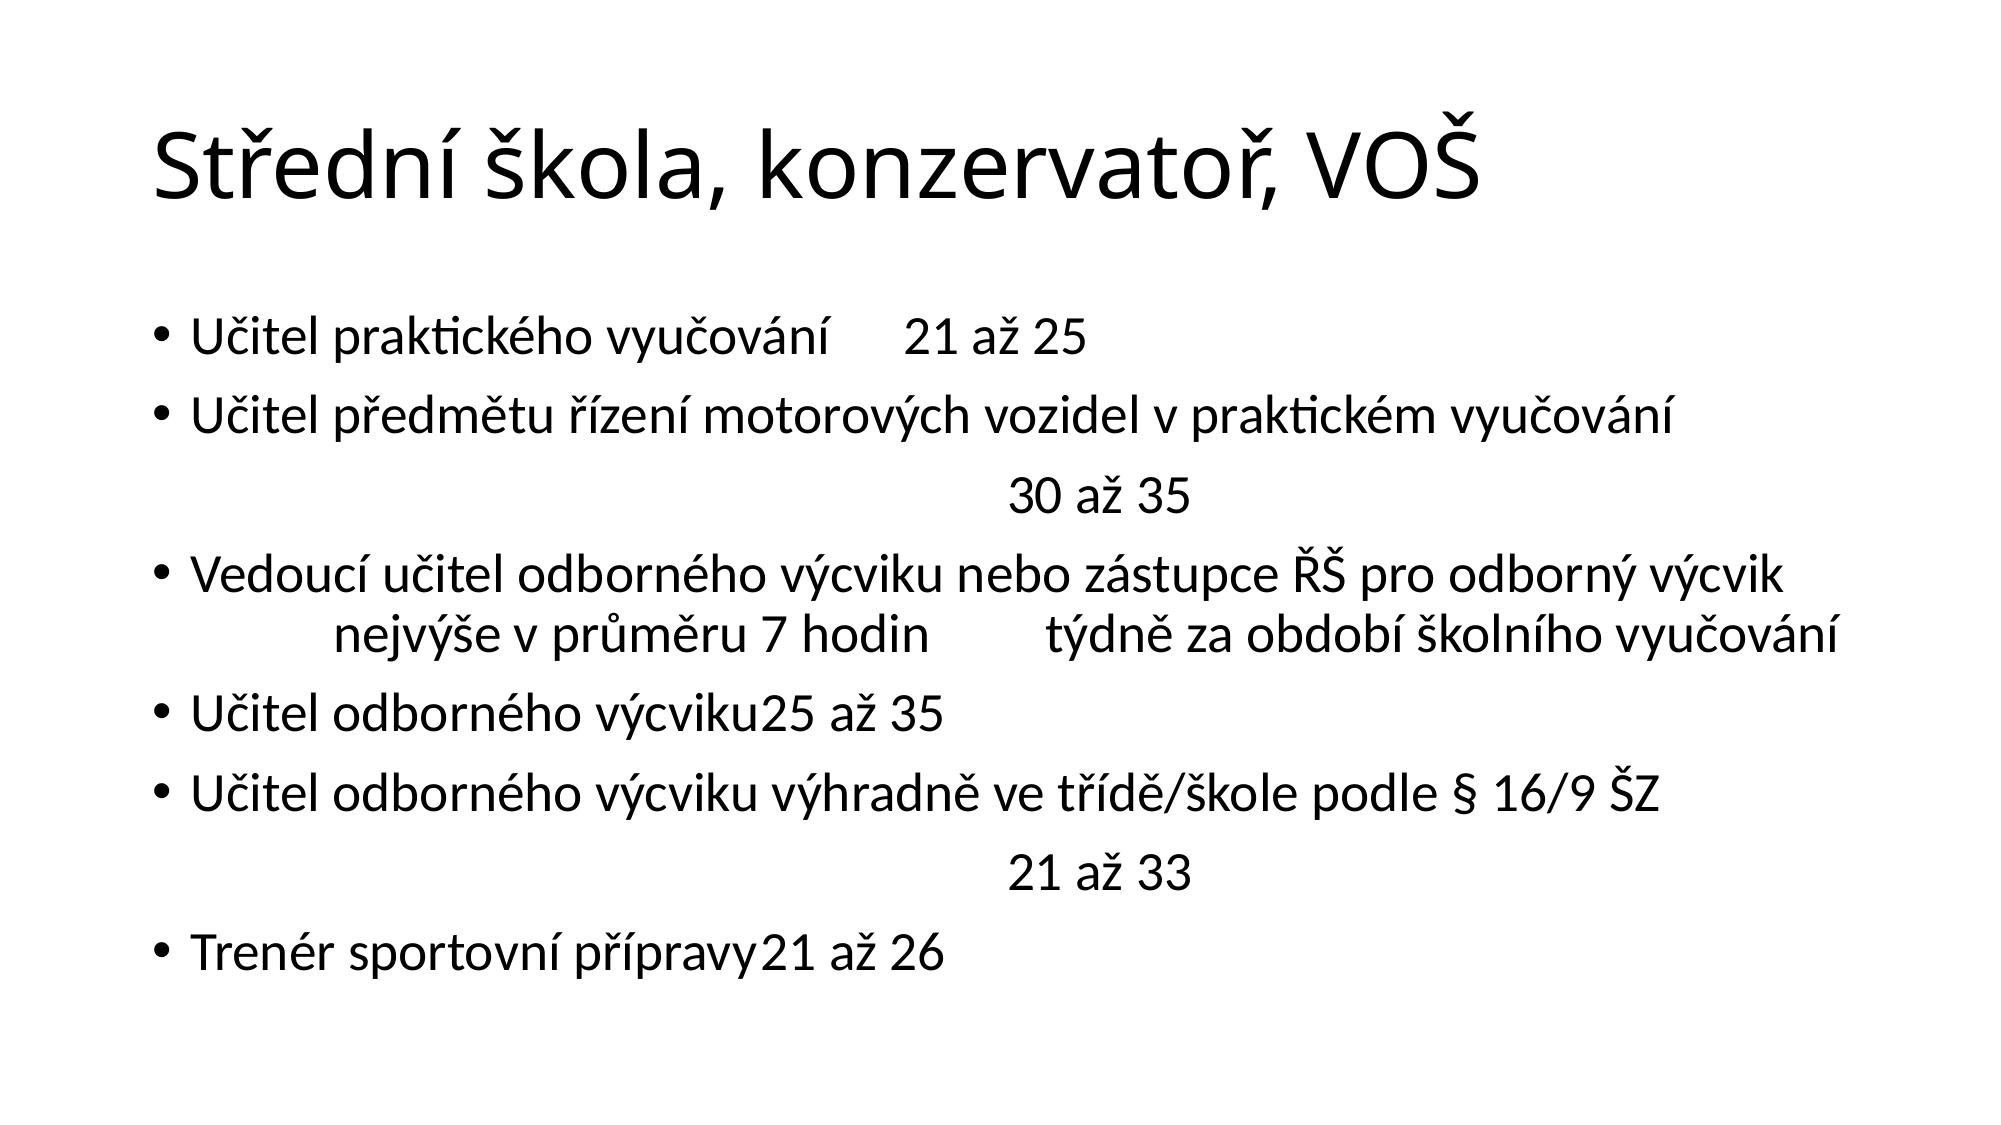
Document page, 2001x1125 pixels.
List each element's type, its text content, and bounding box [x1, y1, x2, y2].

text_box Učitel praktického vyučování 21 až 25 Učitel předmětu řízení motorových vozidel v praktickém vyučování 30 až 35 Vedoucí učitel odborného výcviku nebo zástupce ŘŠ pro odborný výcvik nejvýše v průměru 7 hodin týdně za období školního vyučování Učitel odborného výcviku 25 až 35 Učitel odborného výcviku výhradně ve třídě/škole podle § 16/9 ŠZ 21 až 33 Trenér sportovní přípravy 21 až 26 [137, 299, 1863, 1014]
text_box Střední škola, konzervatoř, VOŠ [137, 59, 1863, 278]
